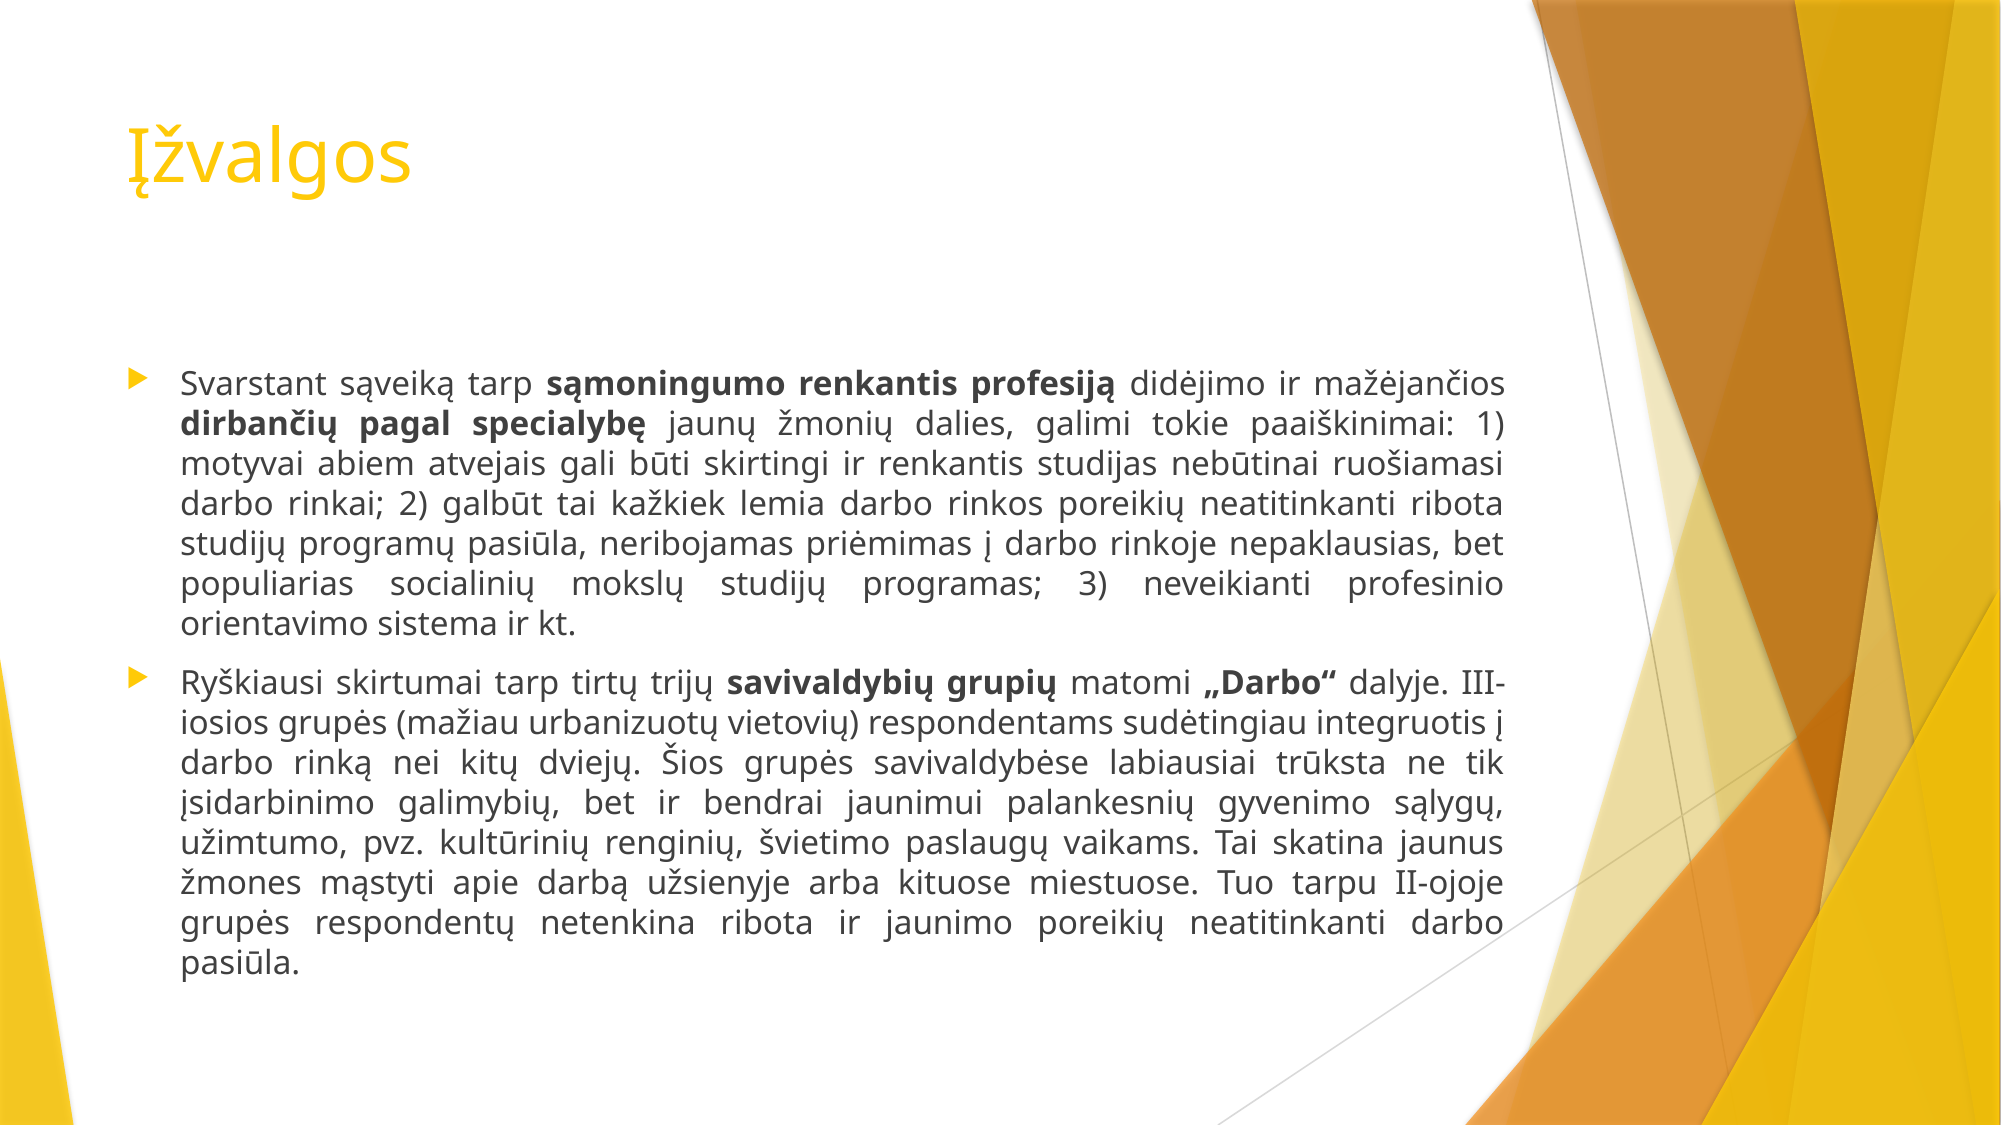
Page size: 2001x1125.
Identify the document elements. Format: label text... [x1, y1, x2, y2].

title Įžvalgos [111, 99, 1522, 317]
list Svarstant sąveiką tarp sąmoningumo renkantis profesiją didėjimo ir mažėjančios dirbančių pagal specialybę jaunų žmonių dalies, galimi tokie paaiškinimai: 1) motyvai abiem atvejais gali būti skirtingi ir renkantis studijas nebūtinai ruošiamasi darbo rinkai; 2) galbūt tai kažkiek lemia darbo rinkos poreikių neatitinkanti ribota studijų programų pasiūla, neribojamas priėmimas į darbo rinkoje nepaklausias, bet populiarias socialinių mokslų studijų programas; 3) neveikianti profesinio orientavimo sistema ir kt. Ryškiausi skirtumai tarp tirtų trijų savivaldybių grupių matomi „Darbo“ dalyje. III-iosios grupės (mažiau urbanizuotų vietovių) respondentams sudėtingiau integruotis į darbo rinką nei kitų dviejų. Šios grupės savivaldybėse labiausiai trūksta ne tik įsidarbinimo galimybių, bet ir bendrai jaunimui palankesnių gyvenimo sąlygų, užimtumo, pvz. kultūrinių renginių, švietimo paslaugų vaikams. Tai skatina jaunus žmones mąstyti apie darbą užsienyje arba kituose miestuose. Tuo tarpu II-ojoje grupės respondentų netenkina ribota ir jaunimo poreikių neatitinkanti darbo pasiūla. [111, 354, 1522, 992]
